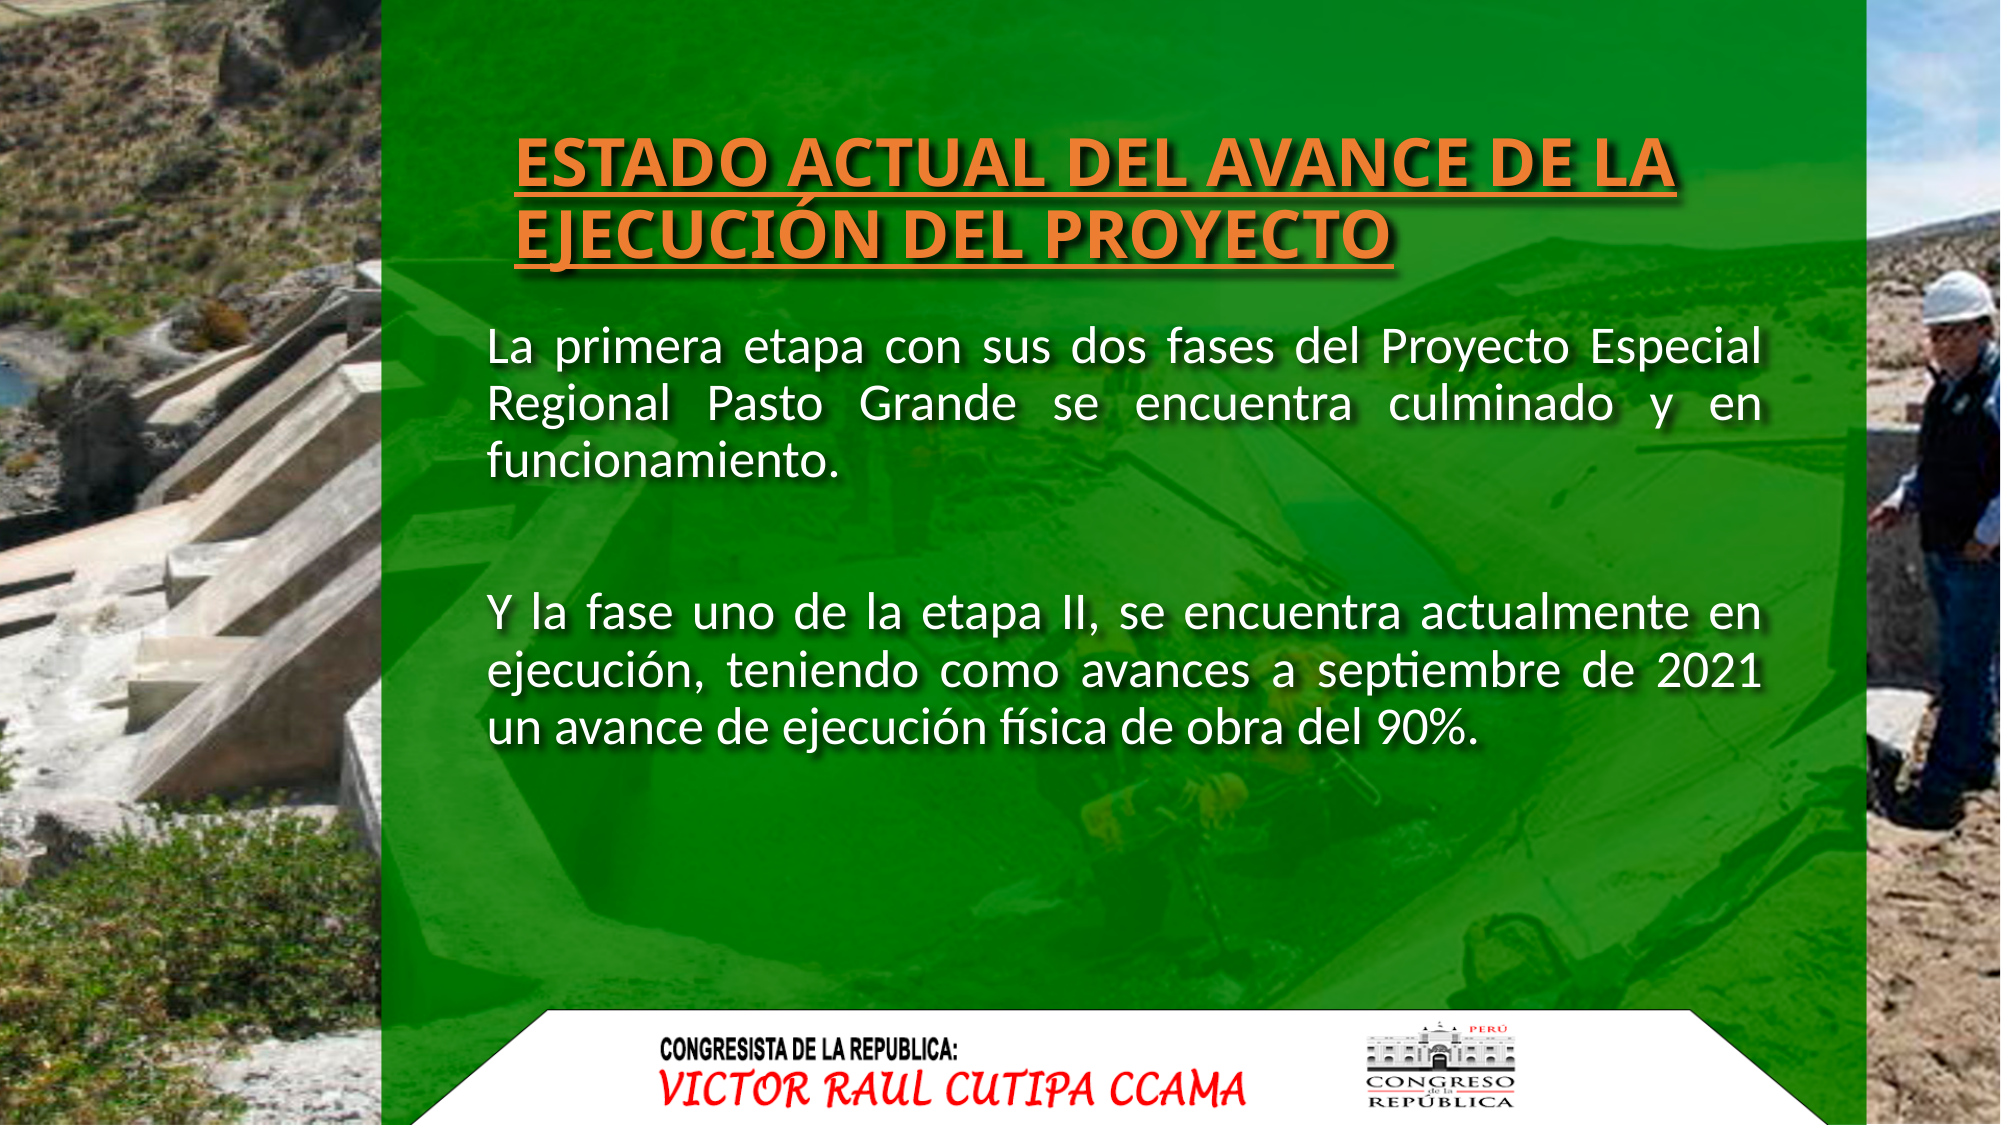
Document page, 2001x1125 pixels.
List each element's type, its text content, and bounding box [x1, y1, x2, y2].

list La primera etapa con sus dos fases del Proyecto Especial Regional Pasto Grande se encuentra culminado y en funcionamiento. Y la fase uno de la etapa II, se encuentra actualmente en ejecución, teniendo como avances a septiembre de 2021 un avance de ejecución física de obra del 90%. [471, 310, 1779, 772]
picture [0, 0, 2001, 1125]
title ESTADO ACTUAL DEL AVANCE DE LA EJECUCIÓN DEL PROYECTO [498, 92, 1806, 310]
